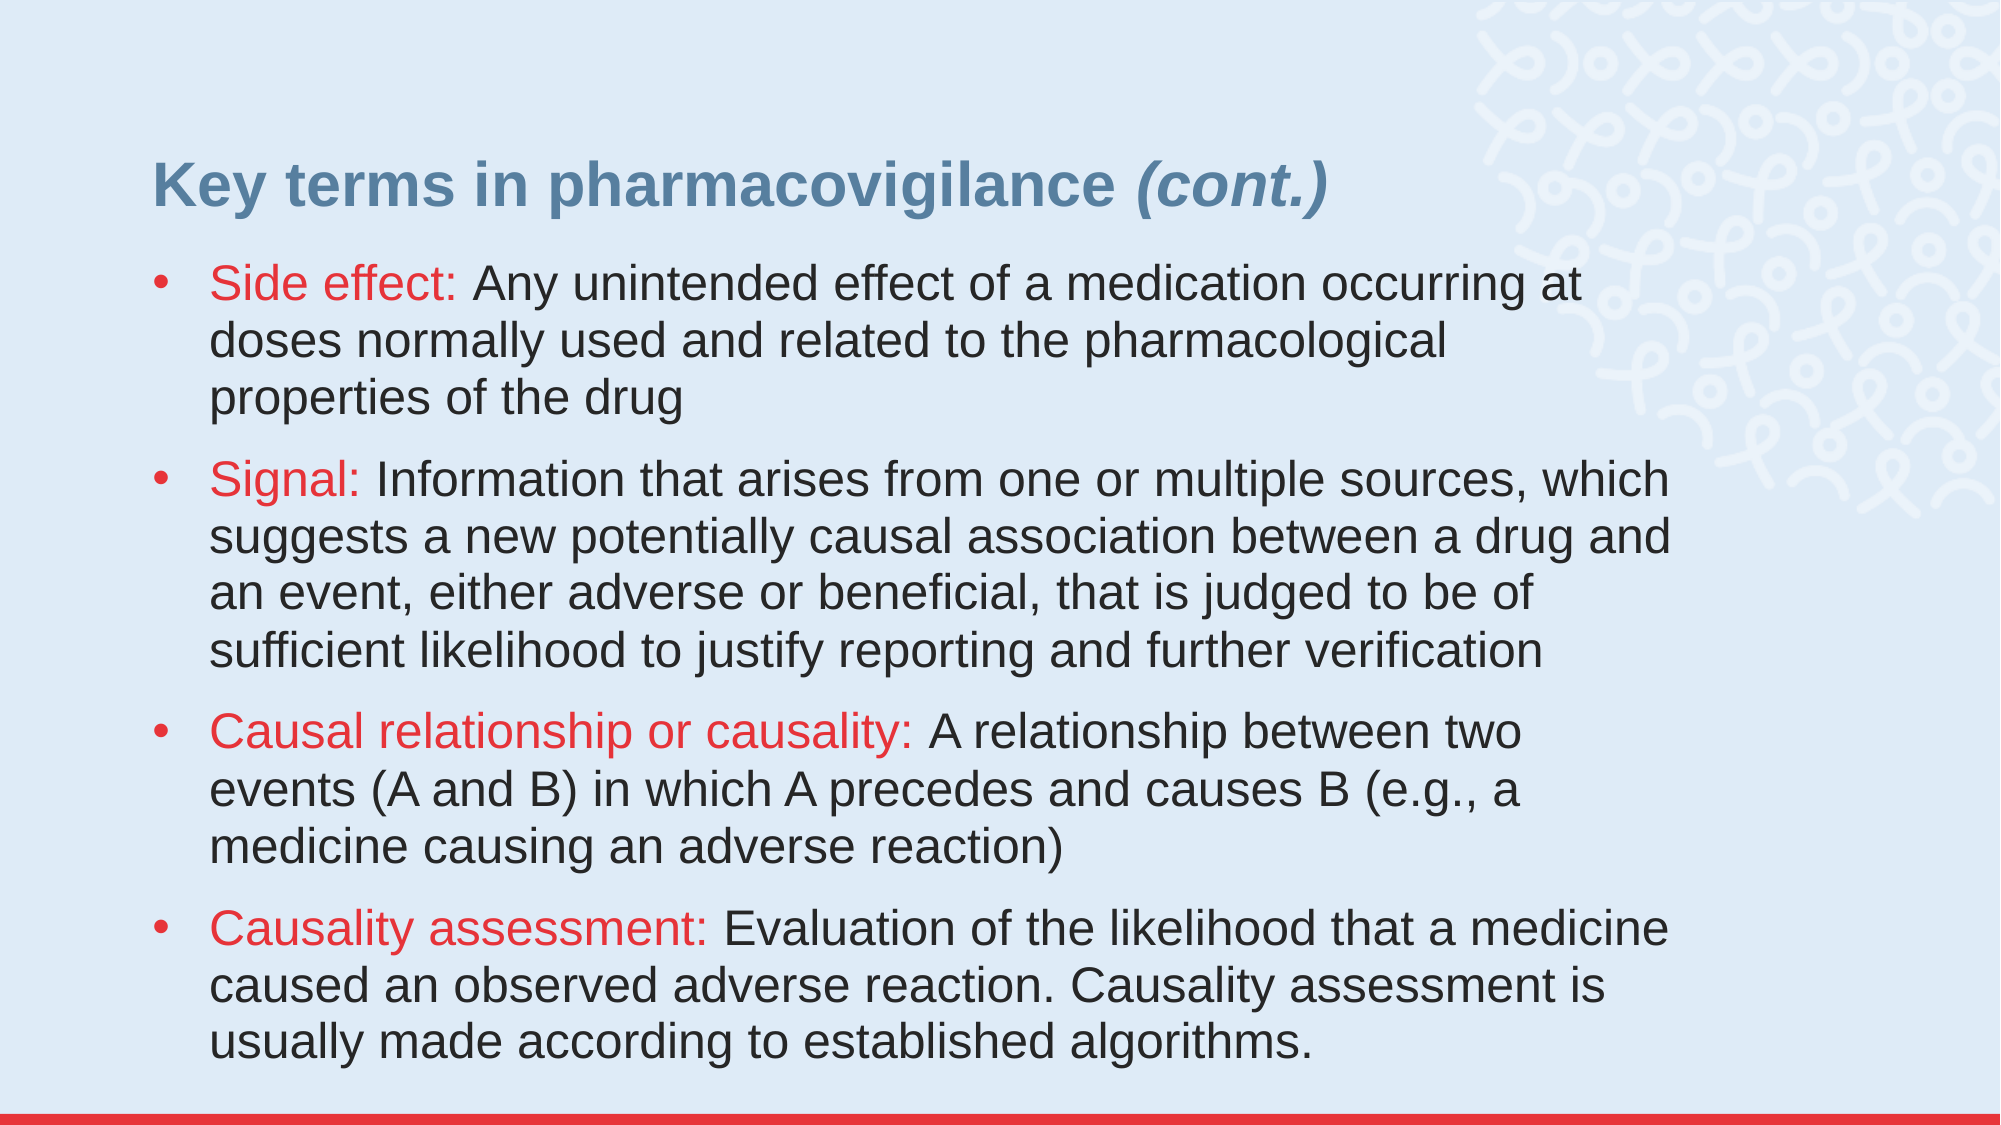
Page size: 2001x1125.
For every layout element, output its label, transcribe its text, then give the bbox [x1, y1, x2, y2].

title Key terms in pharmacovigilance (cont.) [137, 96, 1539, 228]
list Side effect: Any unintended effect of a medication occurring at doses normally used and related to the pharmacological properties of the drug Signal: Information that arises from one or multiple sources, which suggests a new potentially causal association between a drug and an event, either adverse or beneficial, that is judged to be of sufficient likelihood to justify reporting and further verification Causal relationship or causality: A relationship between two events (A and B) in which A precedes and causes B (e.g., a medicine causing an adverse reaction) Causality assessment: Evaluation of the likelihood that a medicine caused an observed adverse reaction. Causality assessment is usually made according to established algorithms. [137, 247, 1693, 1087]
